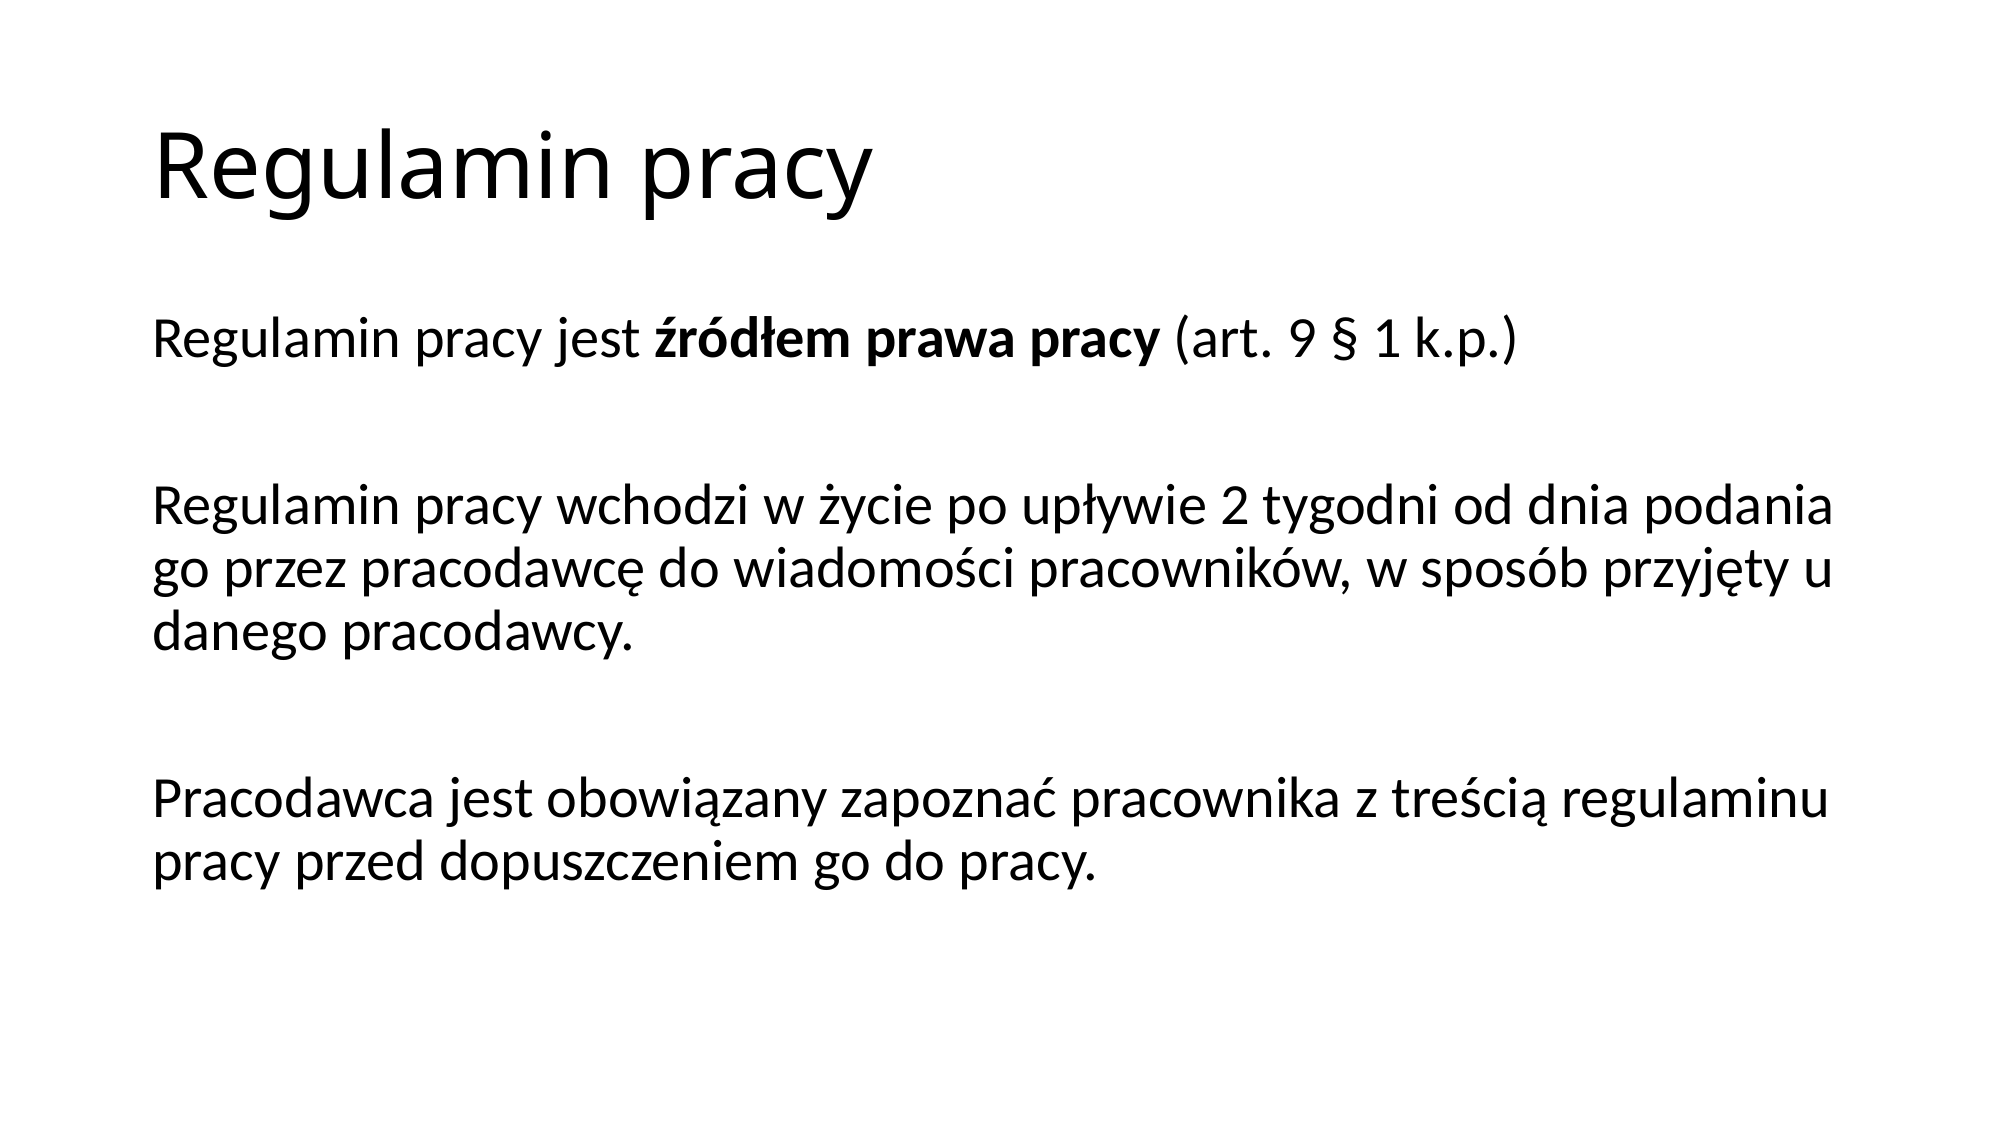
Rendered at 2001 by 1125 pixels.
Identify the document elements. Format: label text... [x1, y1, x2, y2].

list Regulamin pracy jest źródłem prawa pracy (art. 9 § 1 k.p.) Regulamin pracy wchodzi w życie po upływie 2 tygodni od dnia podania go przez pracodawcę do wiadomości pracowników, w sposób przyjęty u danego pracodawcy. Pracodawca jest obowiązany zapoznać pracownika z treścią regulaminu pracy przed dopuszczeniem go do pracy. [137, 299, 1863, 1014]
title Regulamin pracy [137, 59, 1863, 278]
